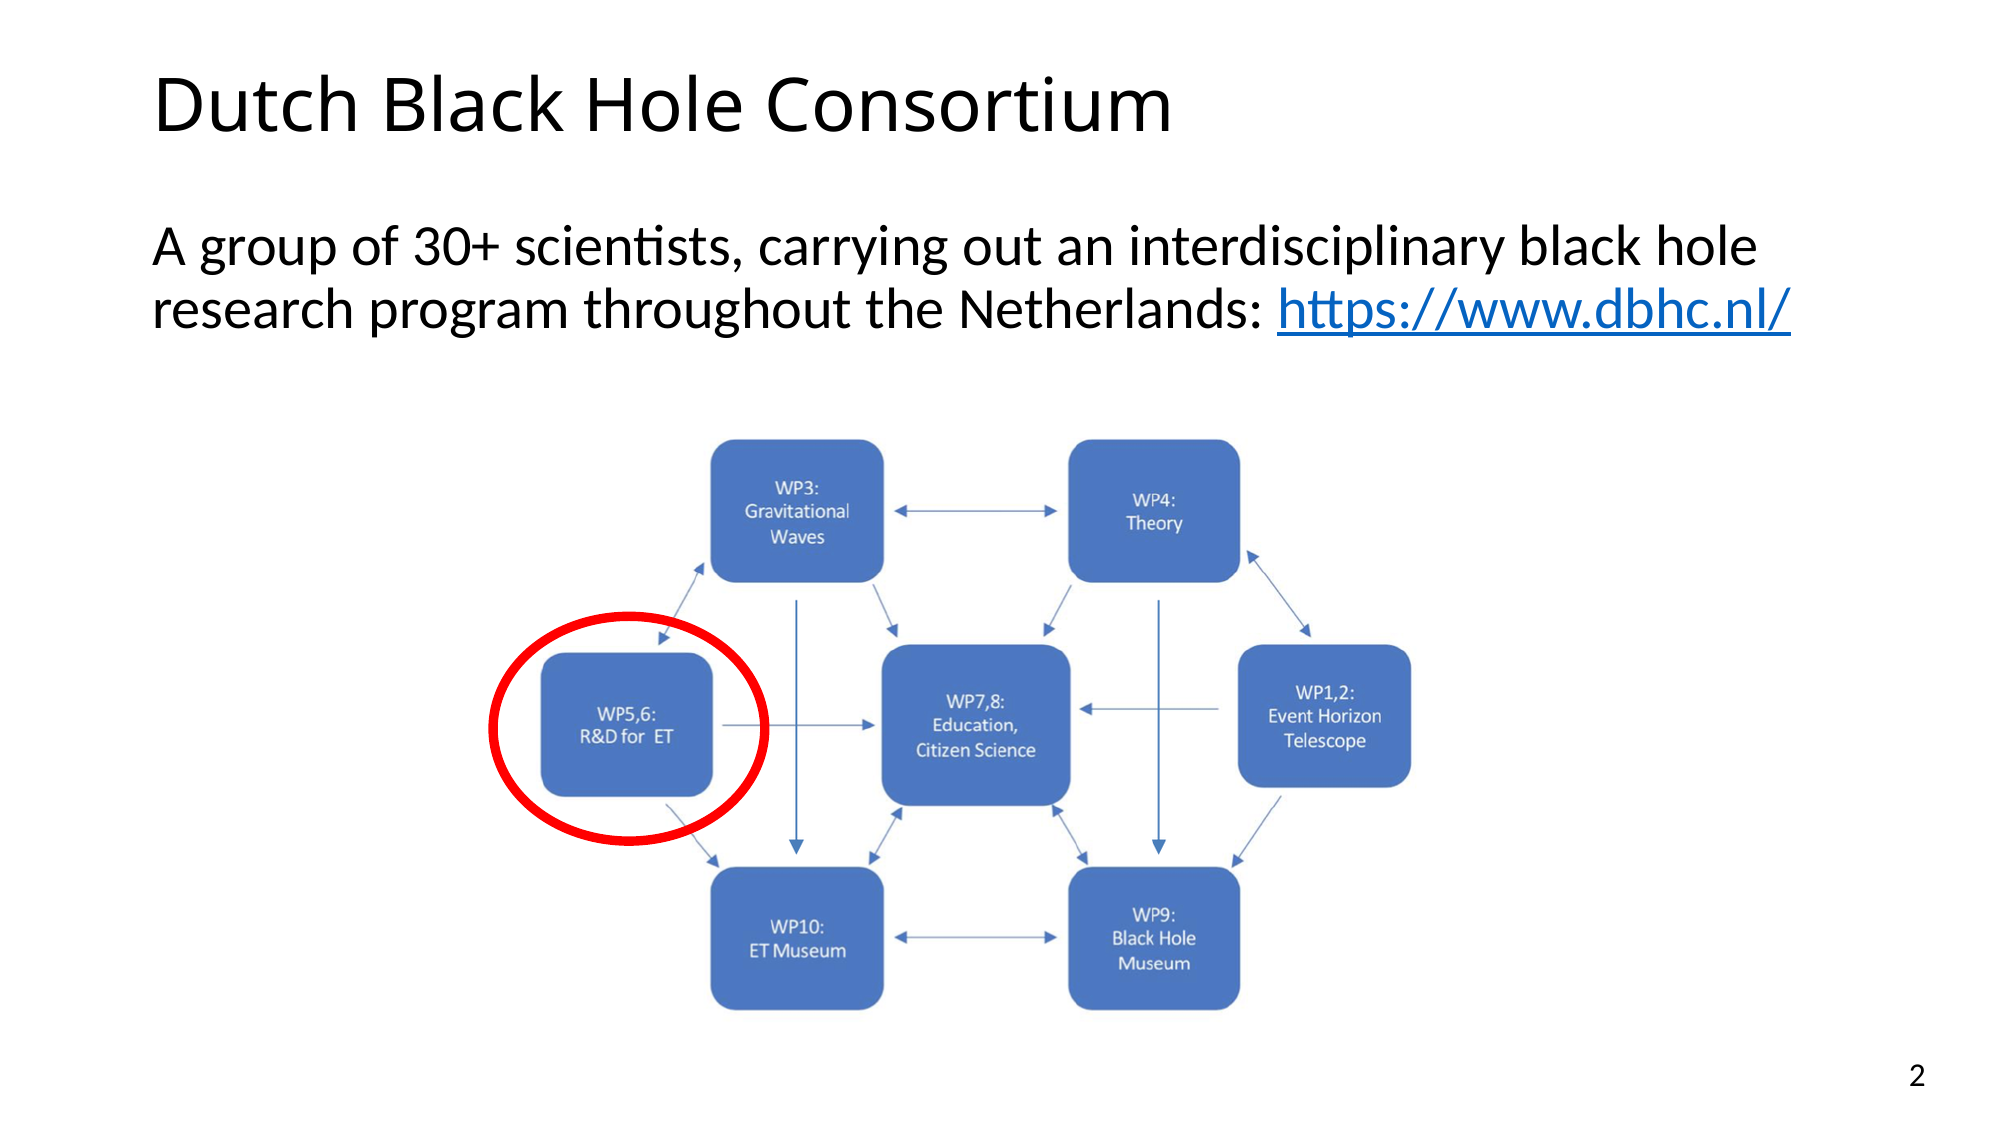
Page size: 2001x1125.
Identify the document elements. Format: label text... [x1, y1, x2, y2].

slide_number 2 [1839, 1042, 1941, 1103]
picture [467, 416, 1533, 1042]
title Dutch Black Hole Consortium [137, 59, 1863, 156]
list A group of 30+ scientists, carrying out an interdisciplinary black hole research program throughout the Netherlands: https://www.dbhc.nl/ [137, 207, 1863, 922]
